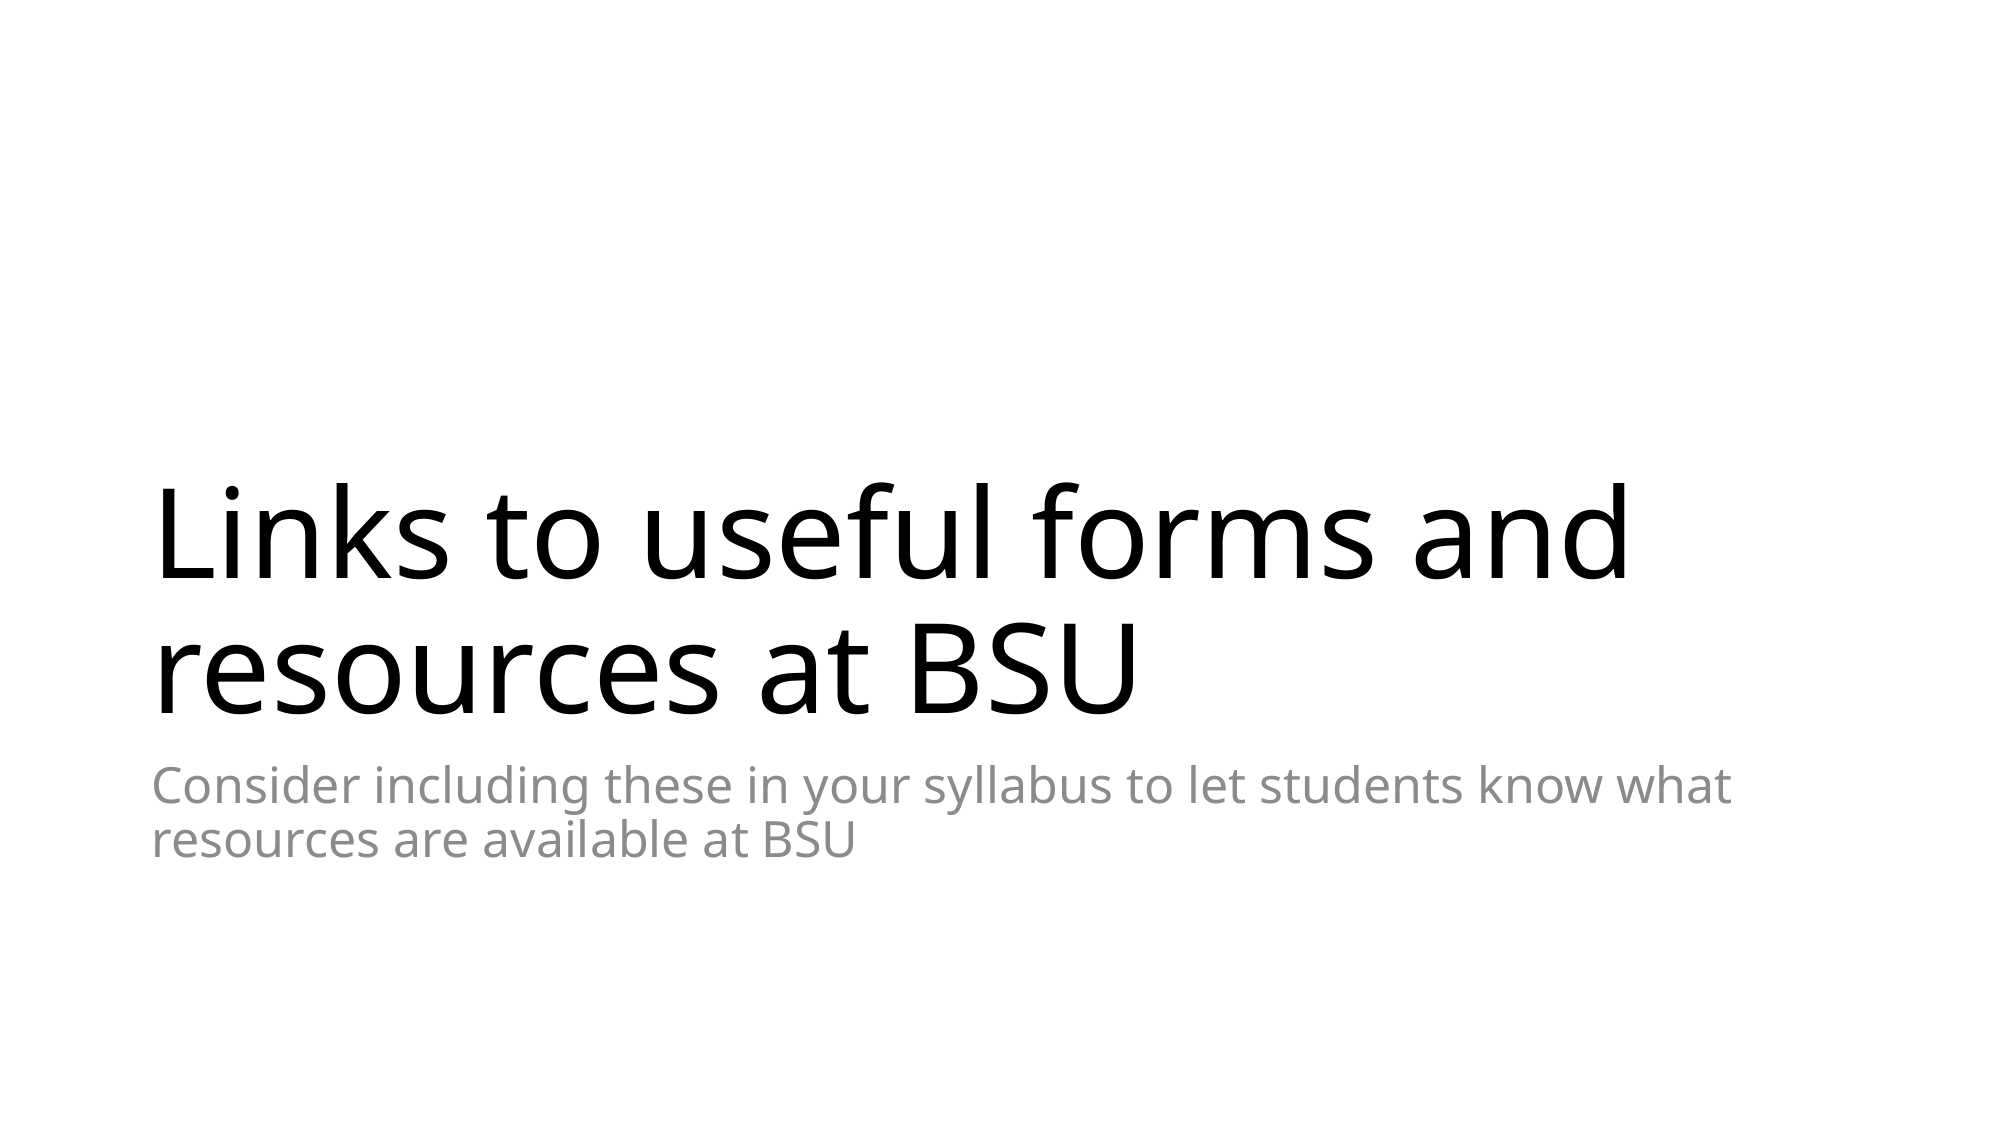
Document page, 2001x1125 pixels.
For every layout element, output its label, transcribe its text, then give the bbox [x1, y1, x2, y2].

title Links to useful forms and resources at BSU [136, 280, 1862, 749]
list Consider including these in your syllabus to let students know what resources are available at BSU [136, 752, 1862, 999]
